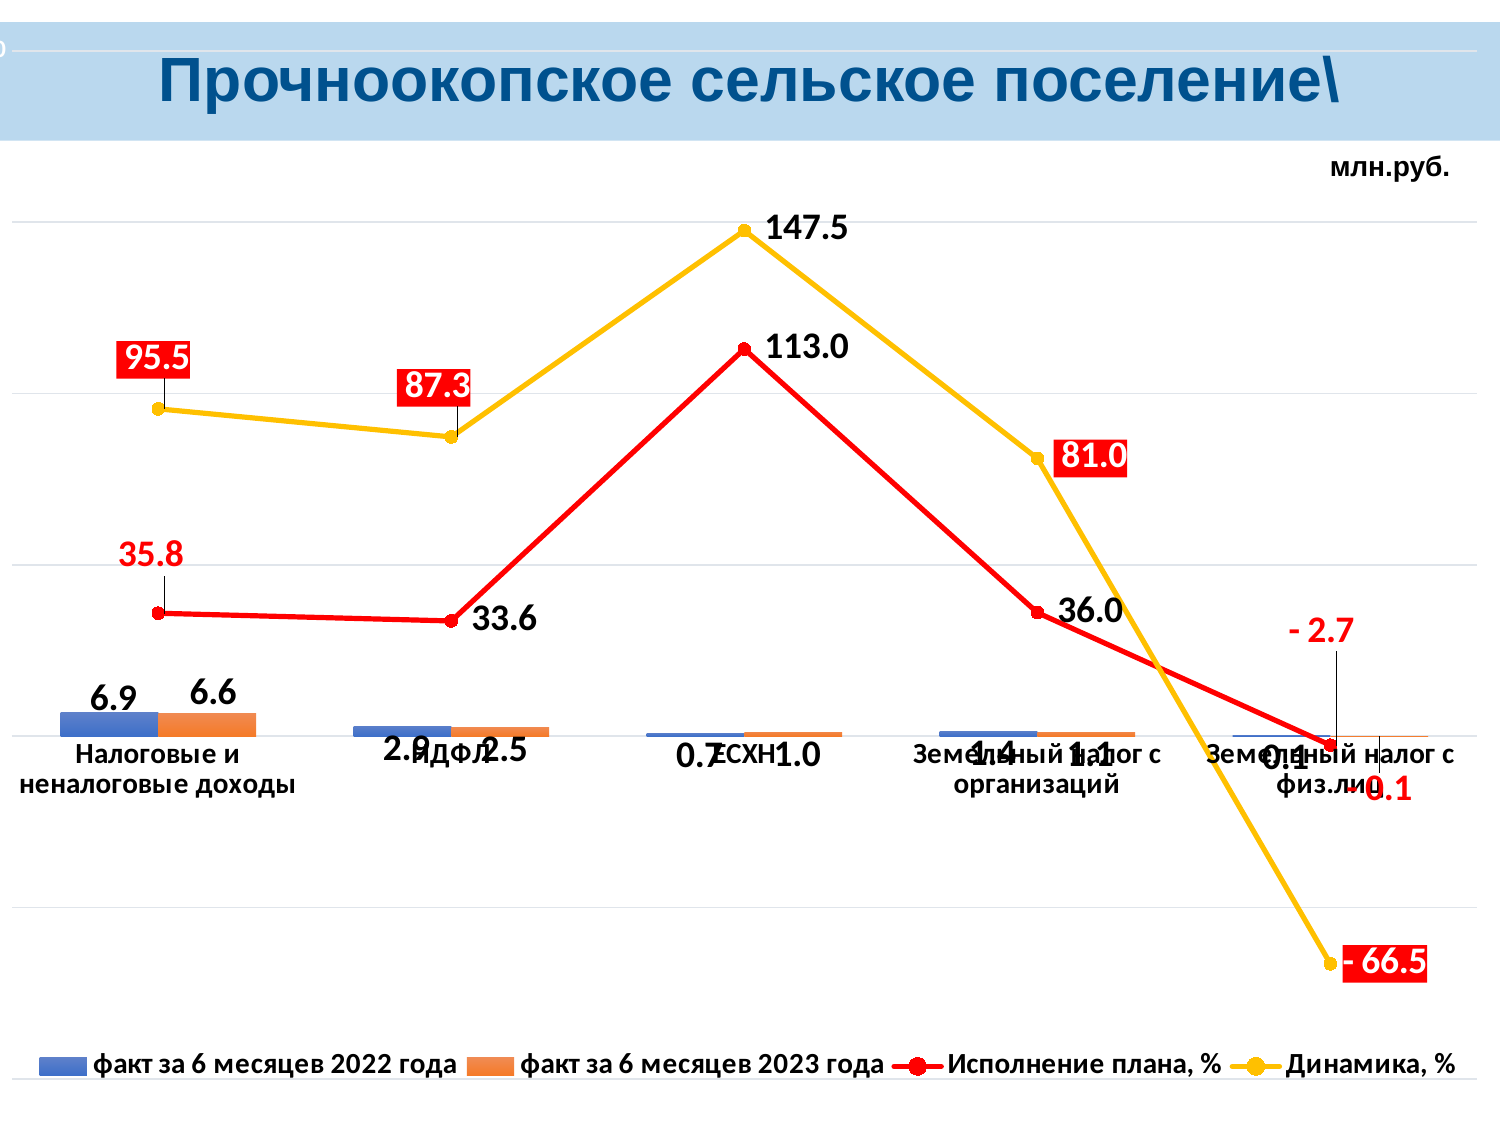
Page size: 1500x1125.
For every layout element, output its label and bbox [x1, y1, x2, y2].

chart [0, 21, 1500, 1103]
